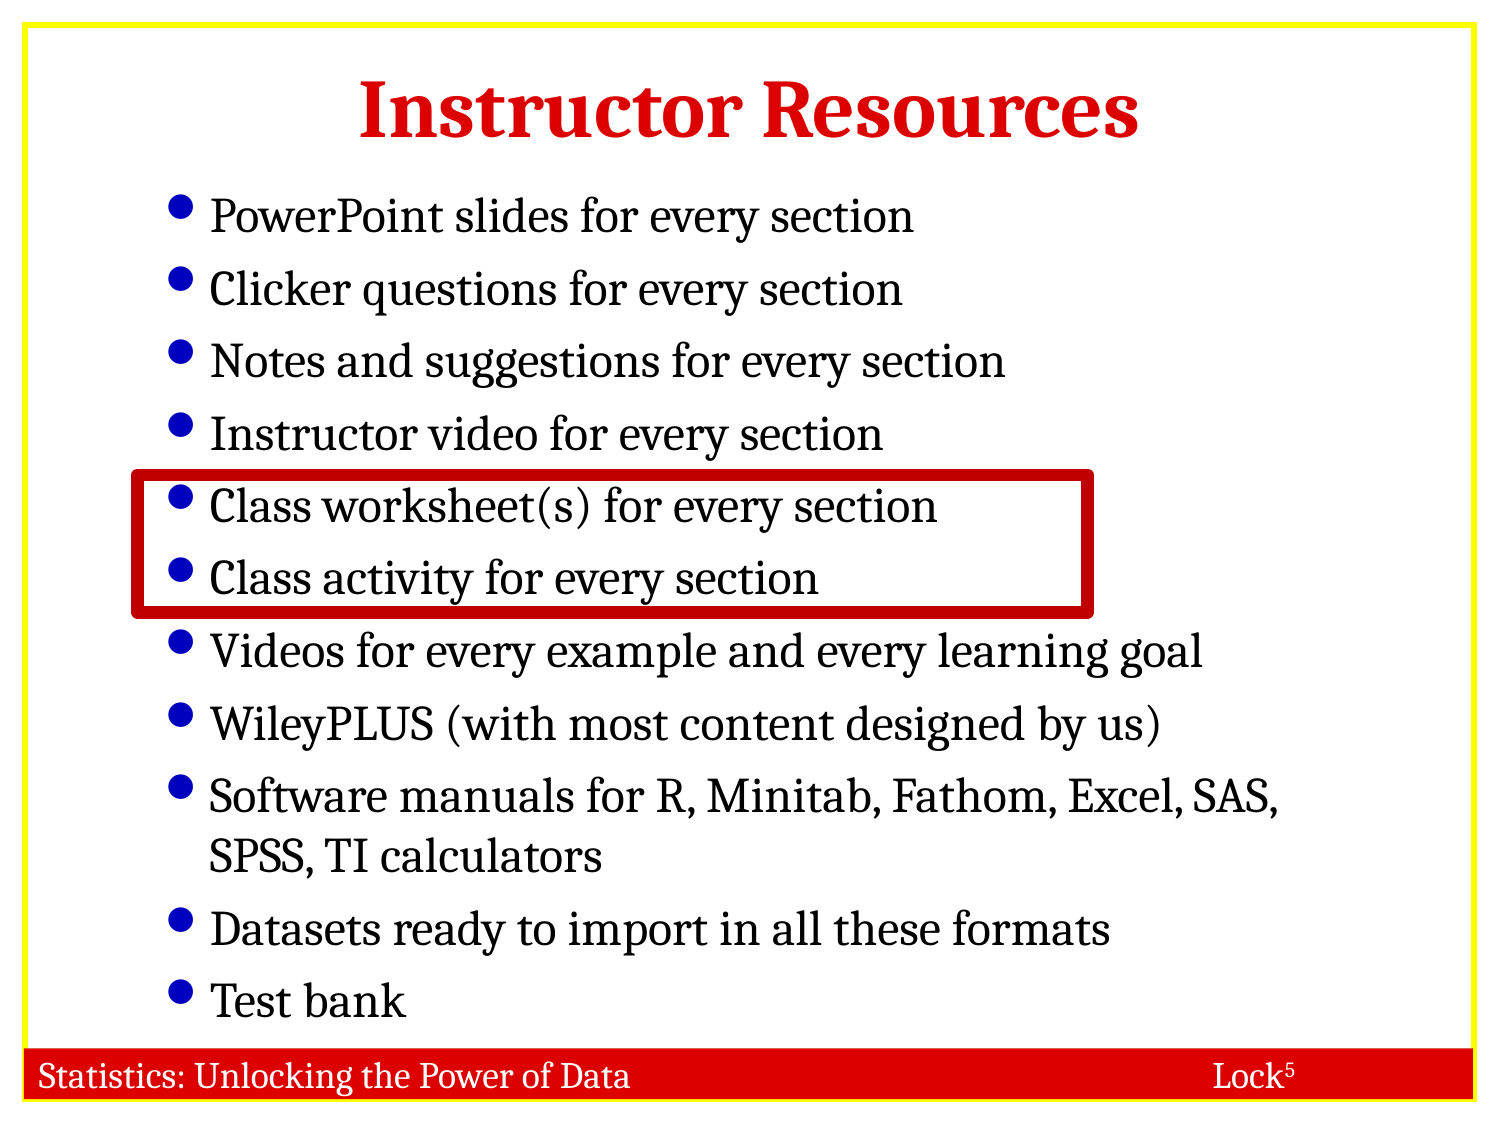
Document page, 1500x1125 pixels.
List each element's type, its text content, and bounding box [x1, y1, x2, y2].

title Instructor Resources [50, 37, 1450, 162]
text_box [137, 474, 1088, 613]
list PowerPoint slides for every section Clicker questions for every section Notes and suggestions for every section Instructor video for every section Class worksheet(s) for every section Class activity for every section Videos for every example and every learning goal WileyPLUS (with most content designed by us) Software manuals for R, Minitab, Fathom, Excel, SAS, SPSS, TI calculators Datasets ready to import in all these formats Test bank [150, 174, 1338, 1038]
